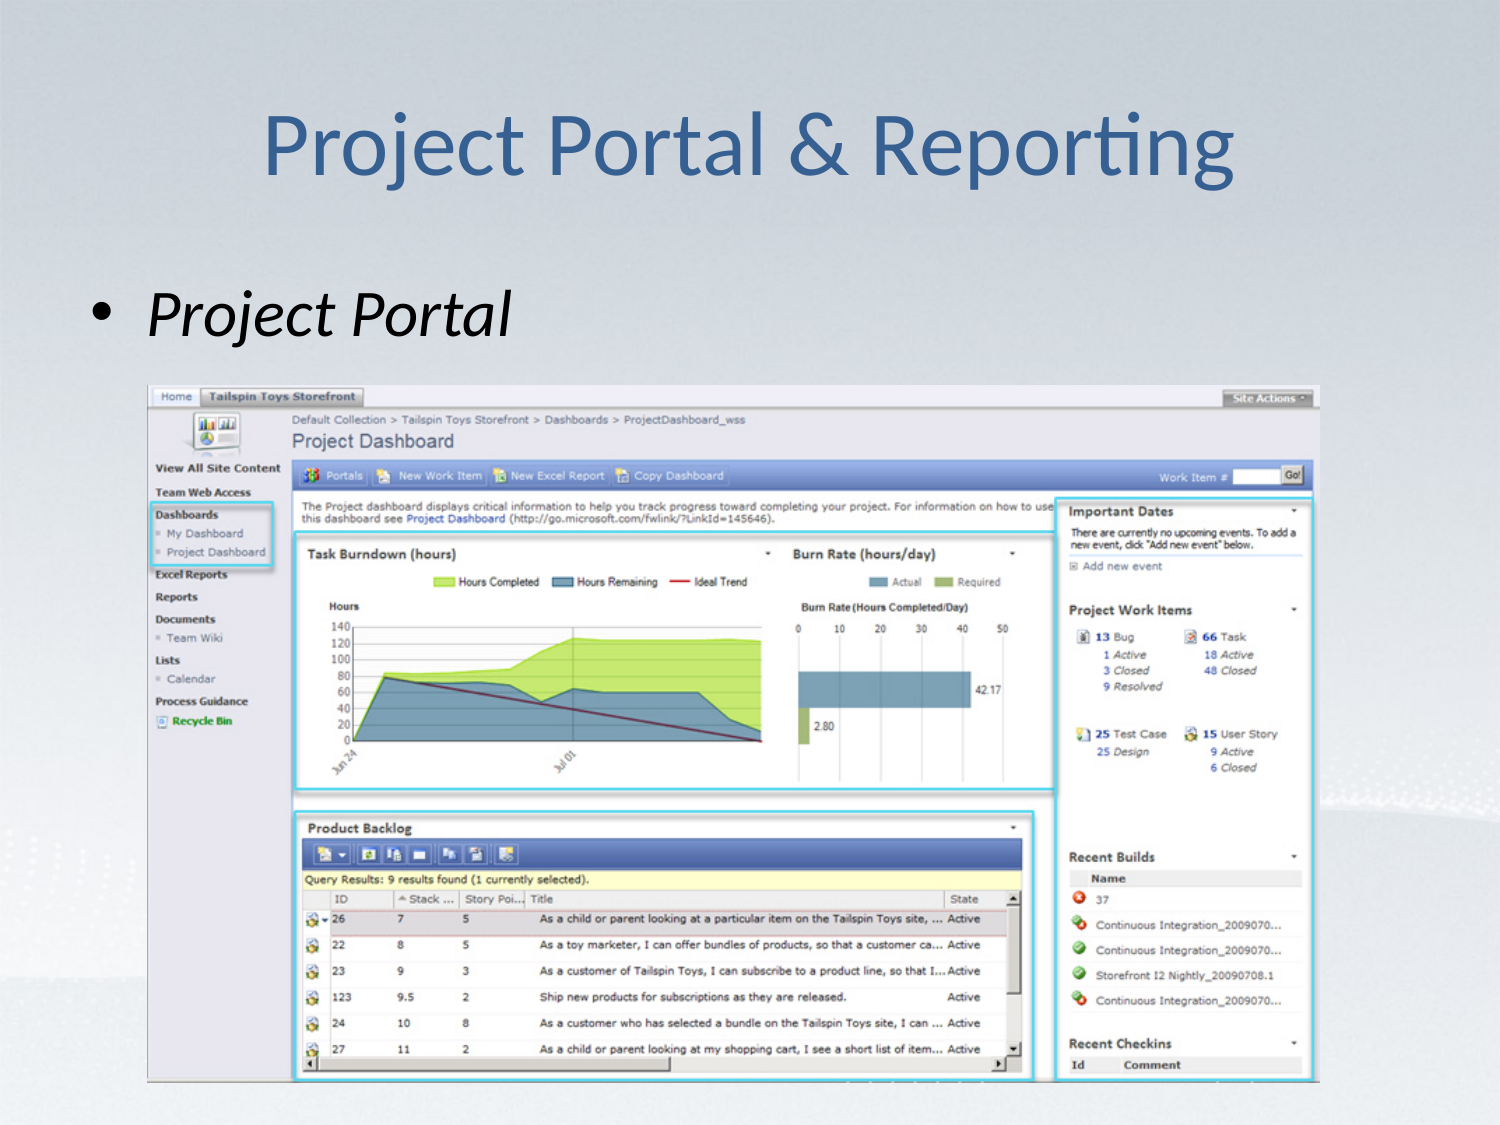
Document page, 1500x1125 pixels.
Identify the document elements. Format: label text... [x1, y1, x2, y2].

picture [0, 0, 1500, 1125]
title Project Portal & Reporting [75, 45, 1425, 233]
list Project Portal [75, 262, 1447, 1071]
